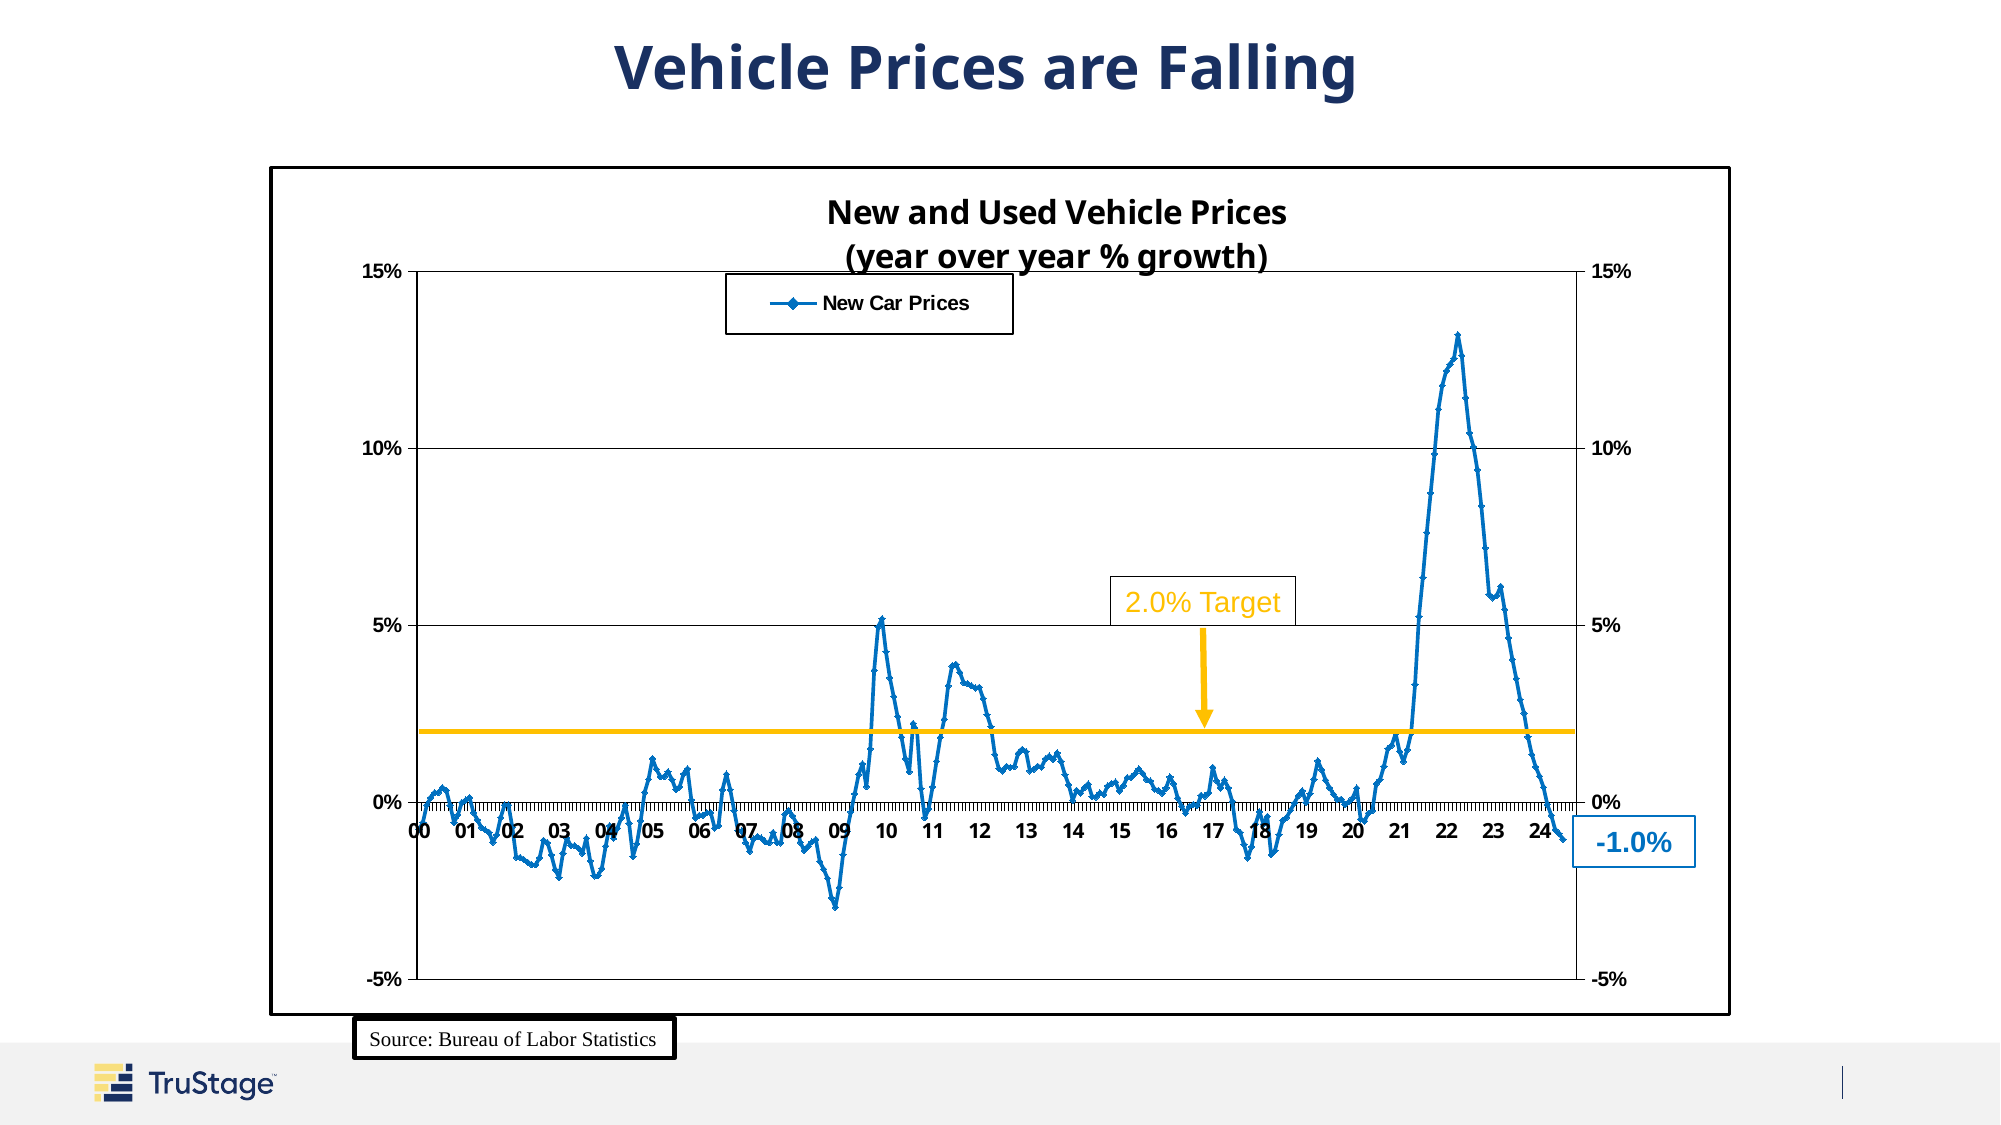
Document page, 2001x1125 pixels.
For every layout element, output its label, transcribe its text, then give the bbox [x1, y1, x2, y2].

picture [72, 1041, 299, 1124]
text_box Source: Bureau of Labor Statistics [354, 1018, 675, 1058]
chart [269, 166, 1731, 1016]
title Vehicle Prices are Falling [313, 29, 1664, 111]
